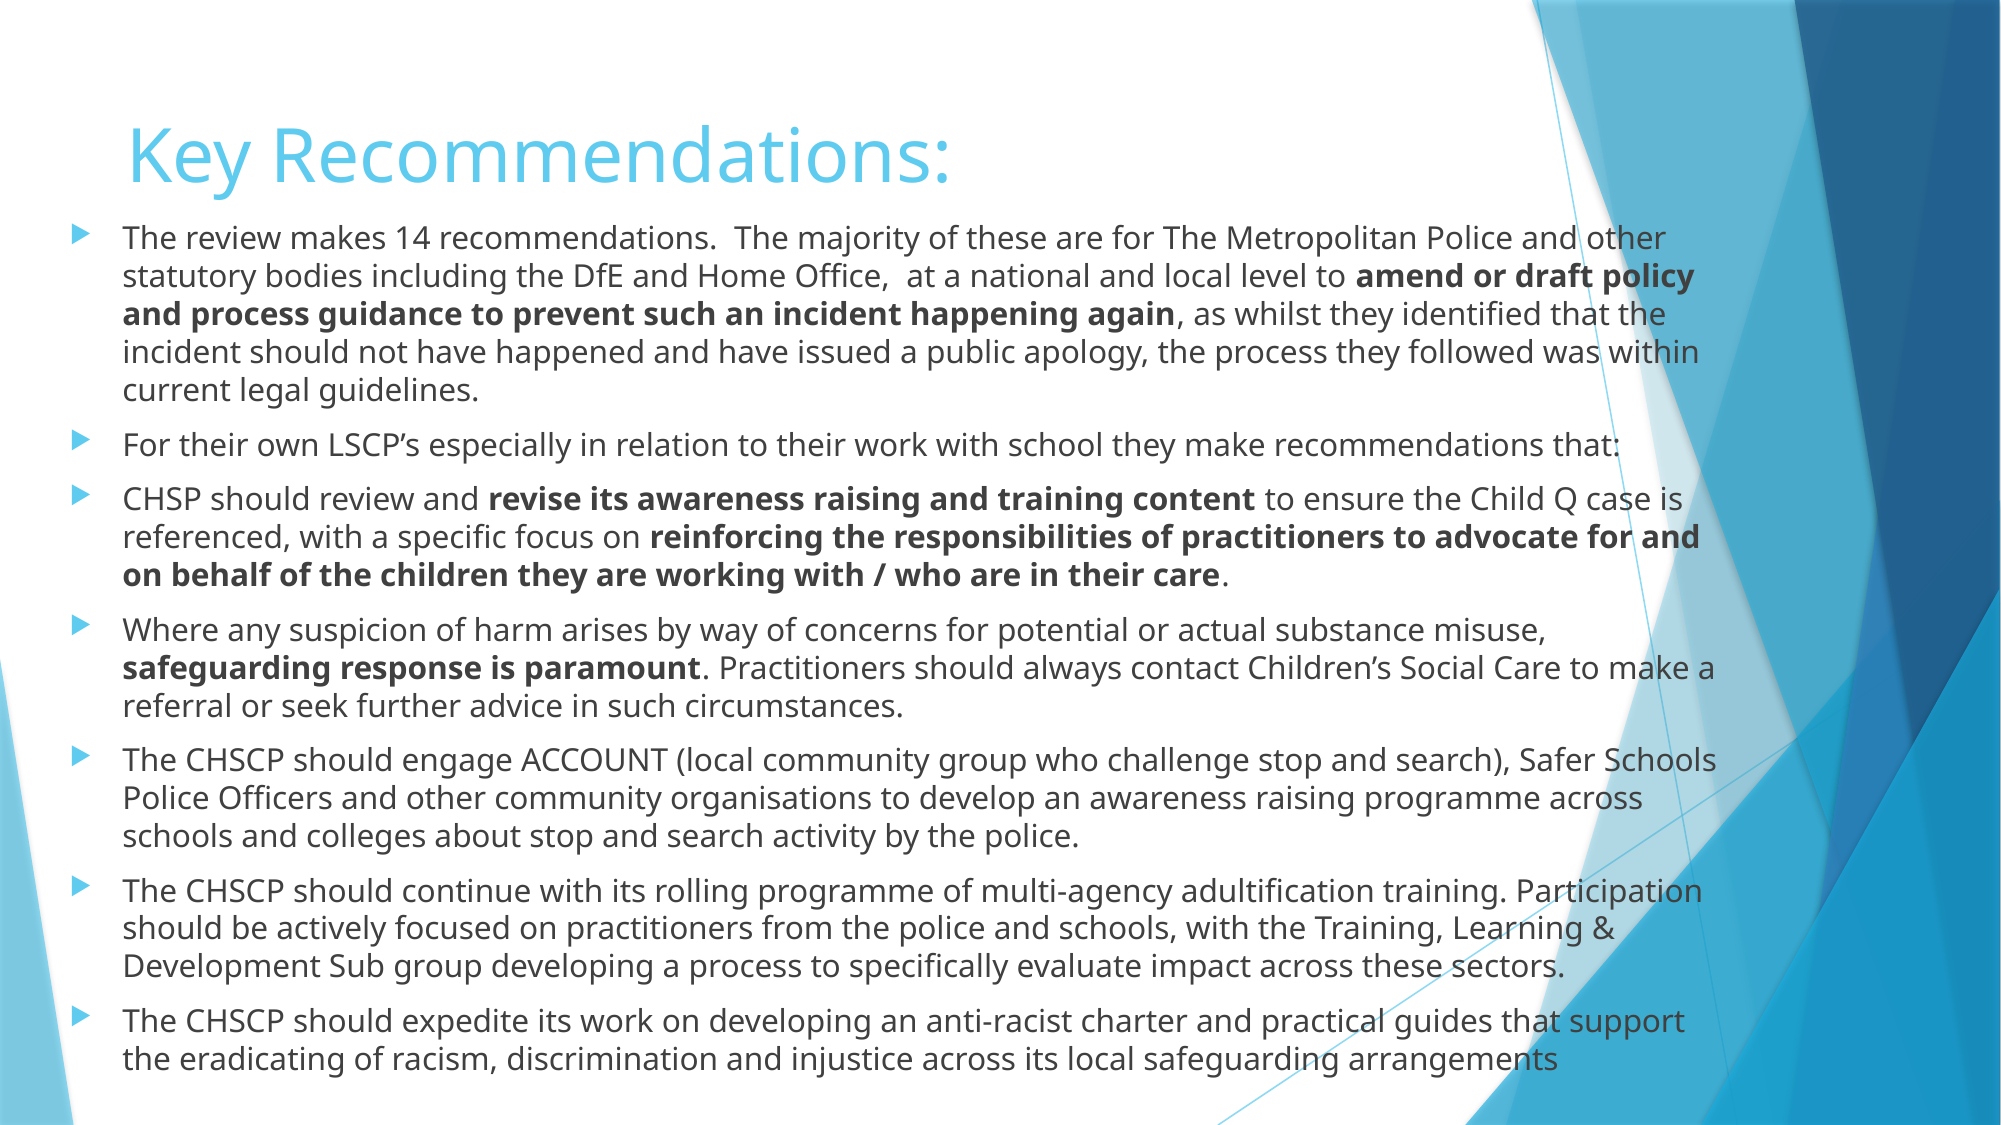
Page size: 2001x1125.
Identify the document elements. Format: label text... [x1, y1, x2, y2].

title Key Recommendations: [111, 99, 1522, 210]
list The review makes 14 recommendations. The majority of these are for The Metropolitan Police and other statutory bodies including the DfE and Home Office, at a national and local level to amend or draft policy and process guidance to prevent such an incident happening again, as whilst they identified that the incident should not have happened and have issued a public apology, the process they followed was within current legal guidelines. For their own LSCP’s especially in relation to their work with school they make recommendations that: CHSP should review and revise its awareness raising and training content to ensure the Child Q case is referenced, with a specific focus on reinforcing the responsibilities of practitioners to advocate for and on behalf of the children they are working with / who are in their care. Where any suspicion of harm arises by way of concerns for potential or actual substance misuse, safeguarding response is paramount. Practitioners should always contact Children’s Social Care to make a referral or seek further advice in such circumstances. The CHSCP should engage ACCOUNT (local community group who challenge stop and search), Safer Schools Police Officers and other community organisations to develop an awareness raising programme across schools and colleges about stop and search activity by the police. The CHSCP should continue with its rolling programme of multi-agency adultification training. Participation should be actively focused on practitioners from the police and schools, with the Training, Learning & Development Sub group developing a process to specifically evaluate impact across these sectors. The CHSCP should expedite its work on developing an anti-racist charter and practical guides that support the eradicating of racism, discrimination and injustice across its local safeguarding arrangements [54, 210, 1750, 1102]
